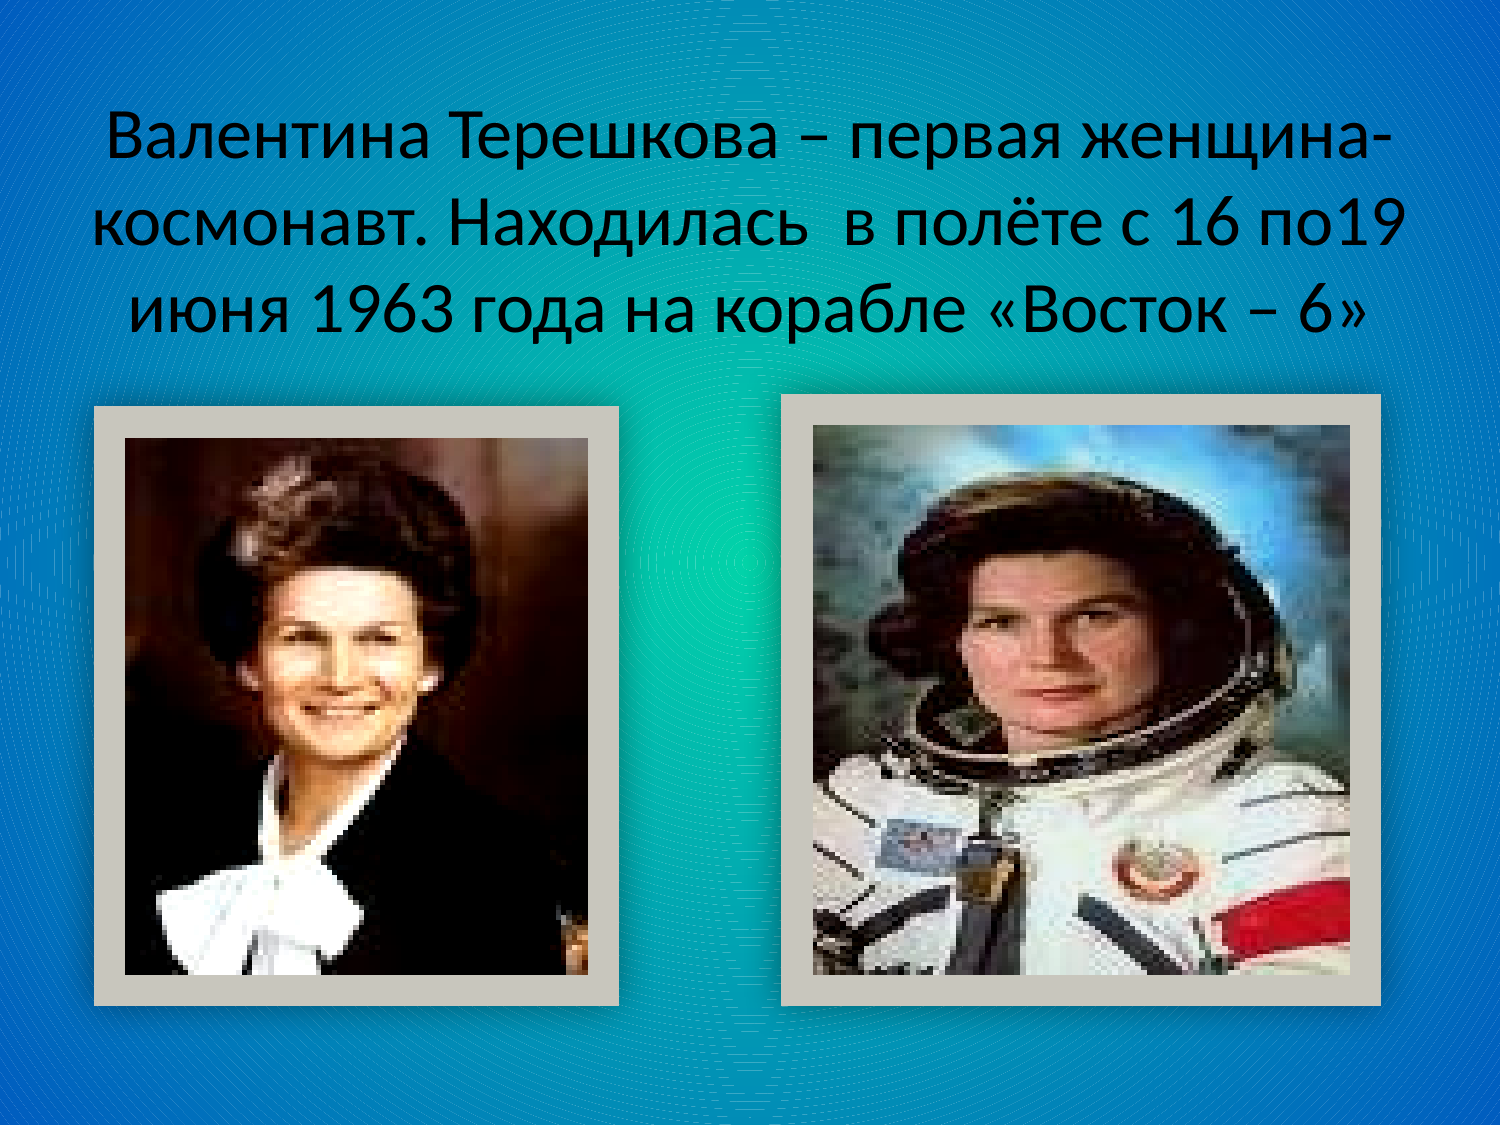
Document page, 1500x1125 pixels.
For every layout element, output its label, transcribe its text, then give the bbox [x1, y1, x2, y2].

title Валентина Терешкова – первая женщина-космонавт. Находилась в полёте с 16 по19 июня 1963 года на корабле «Восток – 6» [75, 45, 1425, 388]
picture [124, 437, 588, 976]
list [812, 424, 1351, 976]
